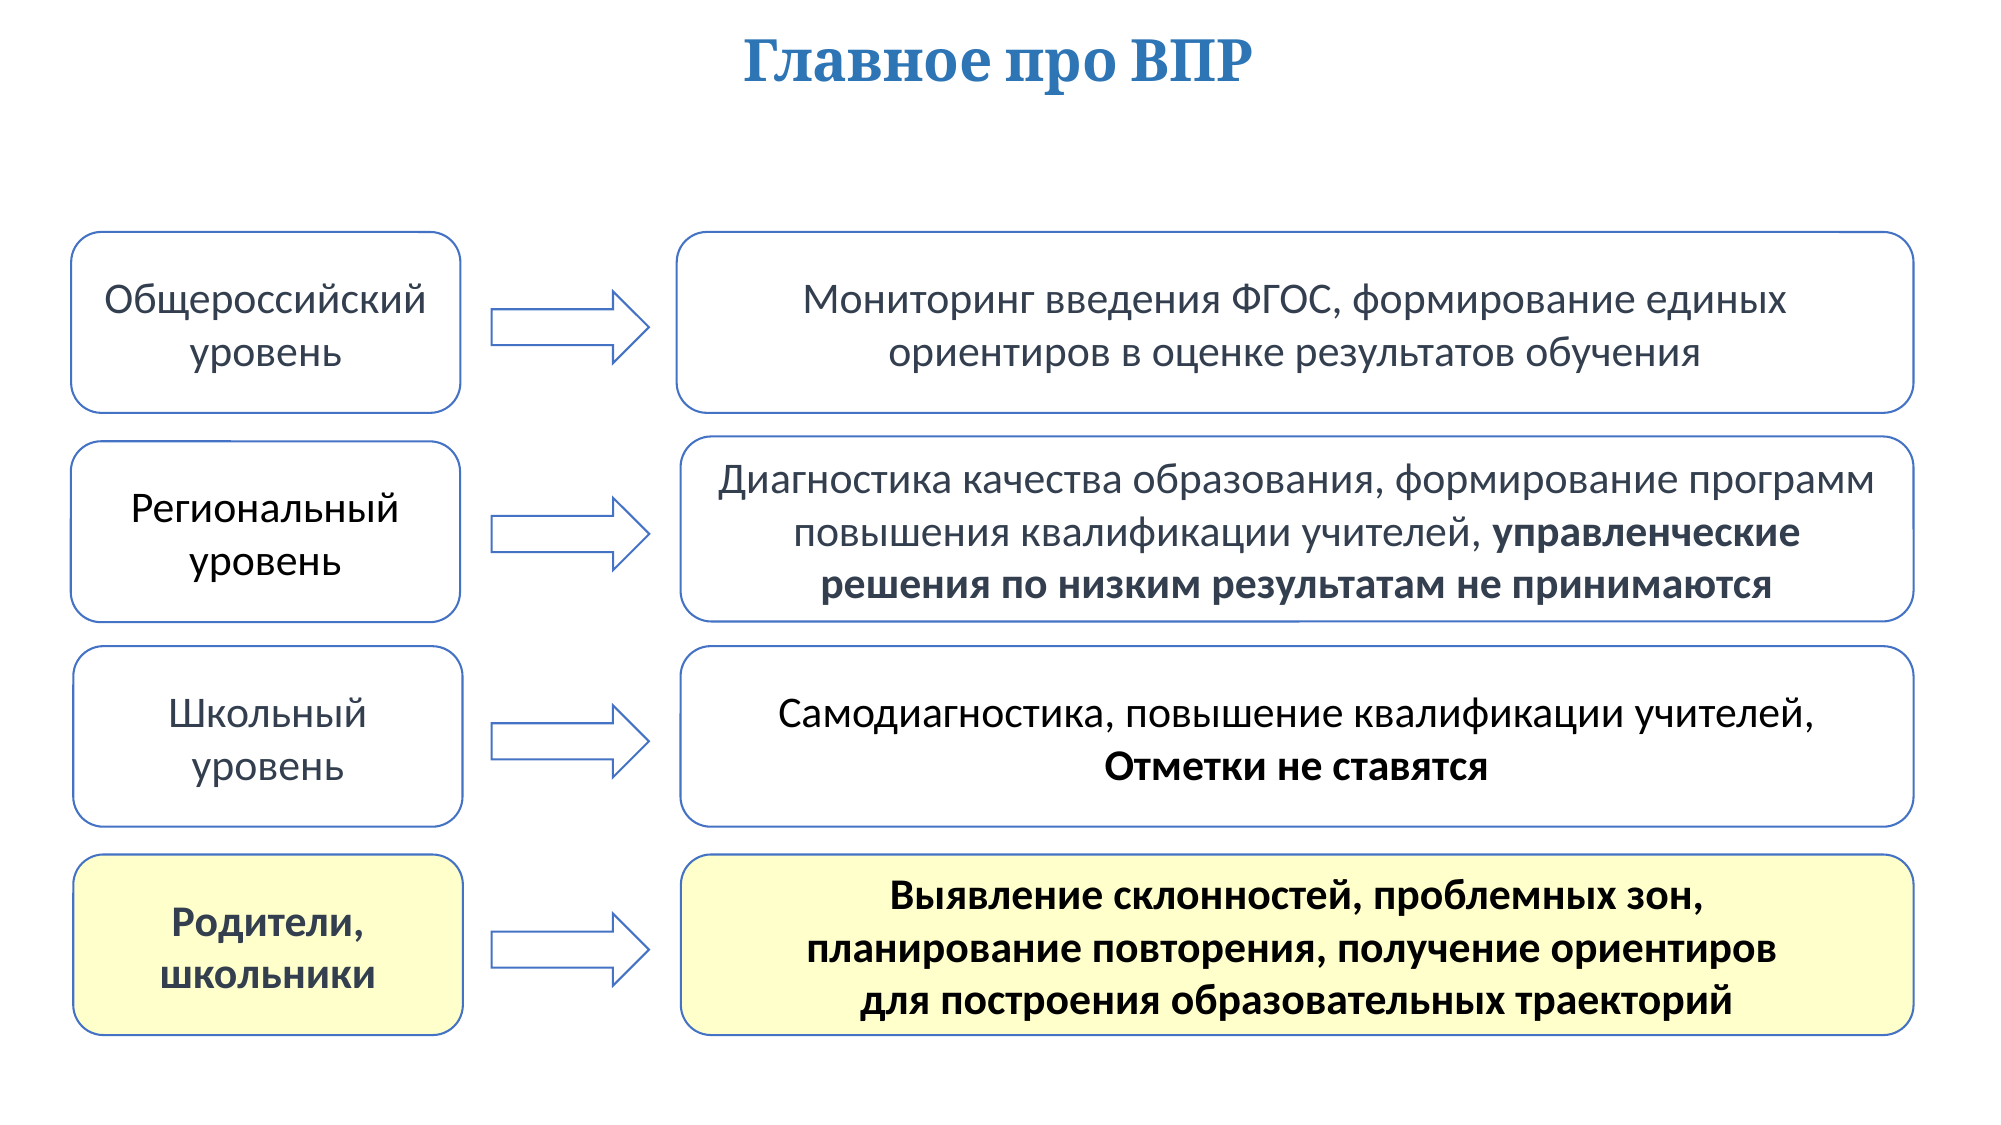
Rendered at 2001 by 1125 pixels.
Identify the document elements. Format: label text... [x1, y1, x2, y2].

text_box Региональный уровень [69, 440, 462, 624]
text_box Диагностика качества образования, формирование программ повышения квалификации учителей, управленческие решения по низким результатам не принимаются [679, 435, 1915, 623]
text_box Выявление склонностей, проблемных зон, планирование повторения, получение ориентиров для построения образовательных траекторий [679, 853, 1915, 1037]
text_box Родители, школьники [72, 853, 464, 1037]
text_box Главное про ВПР [166, 23, 1831, 109]
text_box Мониторинг введения ФГОС, формирование единых ориентиров в оценке результатов обучения [675, 230, 1915, 414]
text_box Школьный уровень [72, 645, 464, 828]
text_box Общероссийский уровень [70, 230, 462, 414]
text_box [490, 495, 651, 573]
text_box [490, 288, 651, 366]
text_box [490, 702, 651, 780]
text_box [490, 911, 651, 989]
text_box Самодиагностика, повышение квалификации учителей, Отметки не ставятся [679, 645, 1915, 828]
